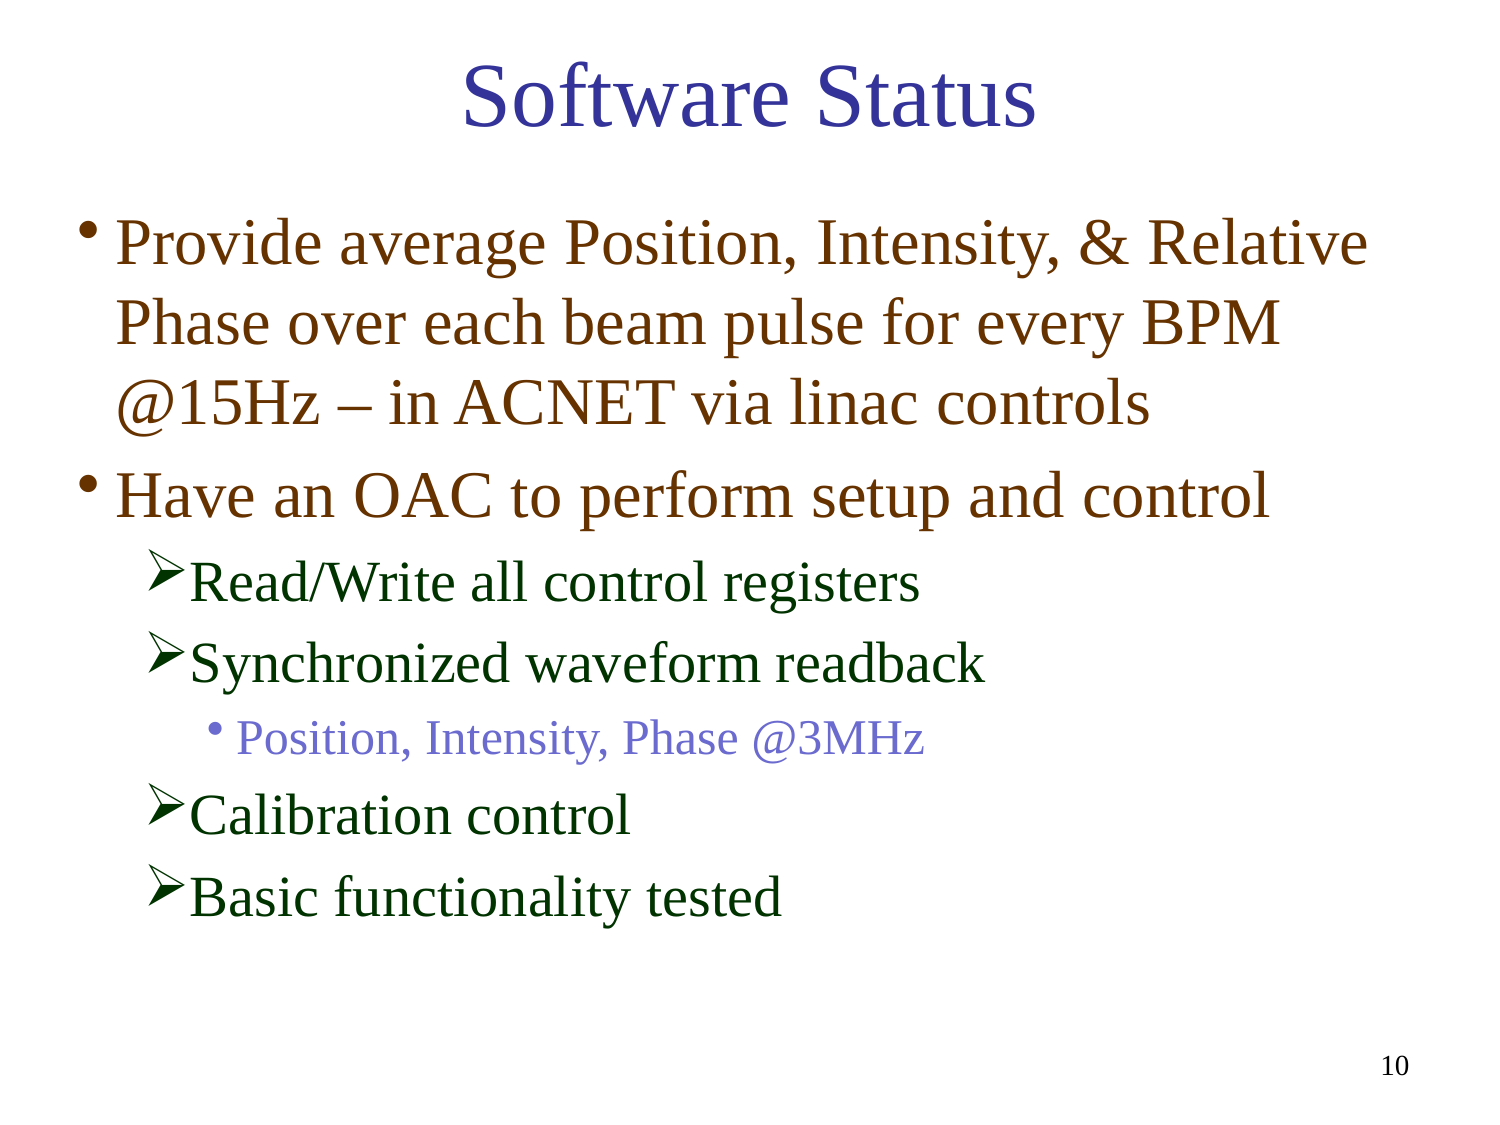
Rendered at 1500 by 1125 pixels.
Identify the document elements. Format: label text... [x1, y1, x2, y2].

slide_number 10 [1074, 1024, 1426, 1103]
title Software Status [74, 24, 1426, 156]
list Provide average Position, Intensity, & Relative Phase over each beam pulse for every BPM @15Hz – in ACNET via linac controls Have an OAC to perform setup and control Read/Write all control registers Synchronized waveform readback Position, Intensity, Phase @3MHz Calibration control Basic functionality tested [62, 190, 1438, 1006]
